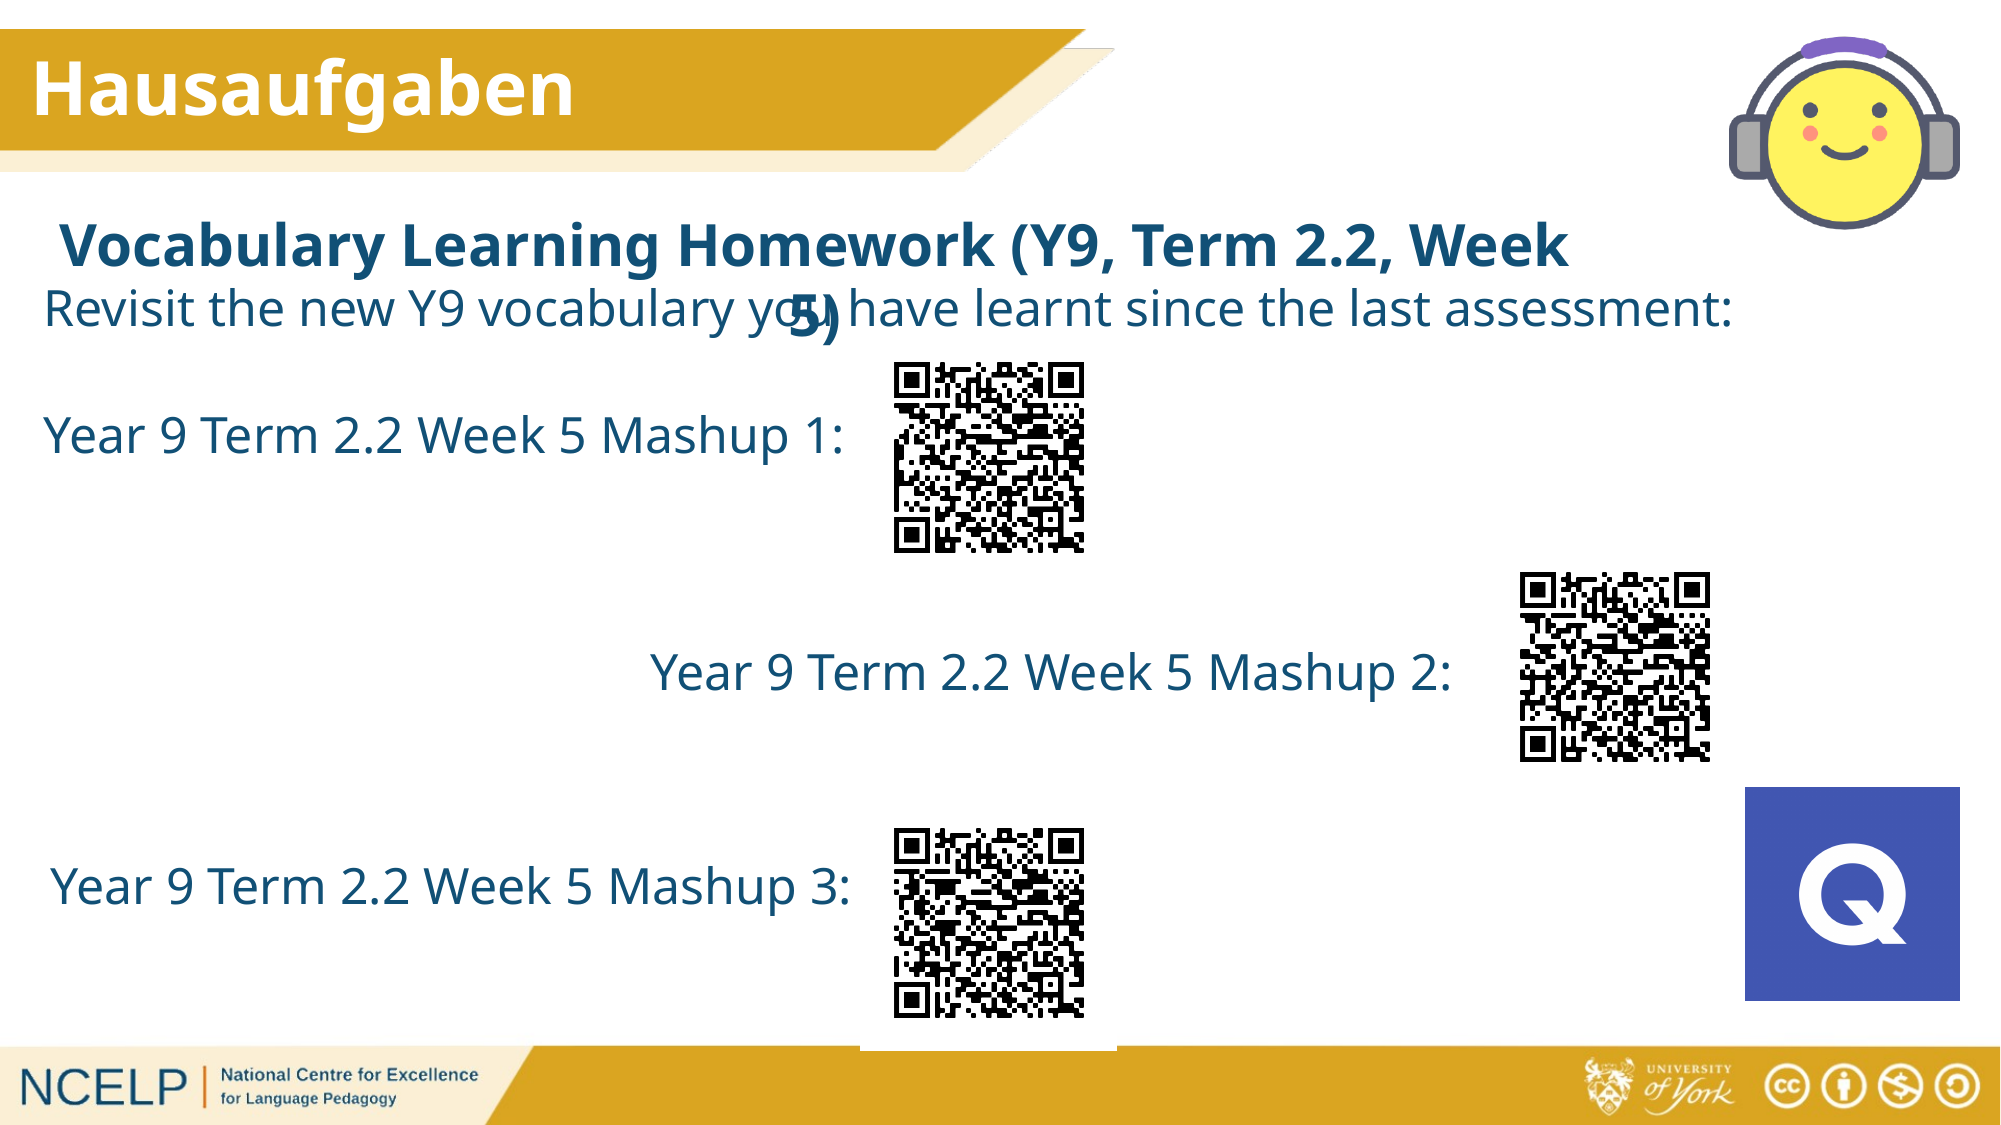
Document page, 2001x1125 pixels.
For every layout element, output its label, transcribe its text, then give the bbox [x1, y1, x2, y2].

text_box Year 9 Term 2.2 Week 5 Mashup 2: [635, 632, 1486, 708]
text_box Year 9 Term 2.2 Week 5 Mashup 1: [28, 395, 860, 471]
text_box Year 9 Term 2.2 Week 5 Mashup 3: [35, 846, 860, 922]
picture [0, 0, 2001, 1125]
text_box Revisit the new Y9 vocabulary you have learnt since the last assessment: [28, 268, 1815, 344]
text_box Vocabulary Learning Homework (Y9, Term 2.2, Week 5) [15, 200, 1615, 355]
